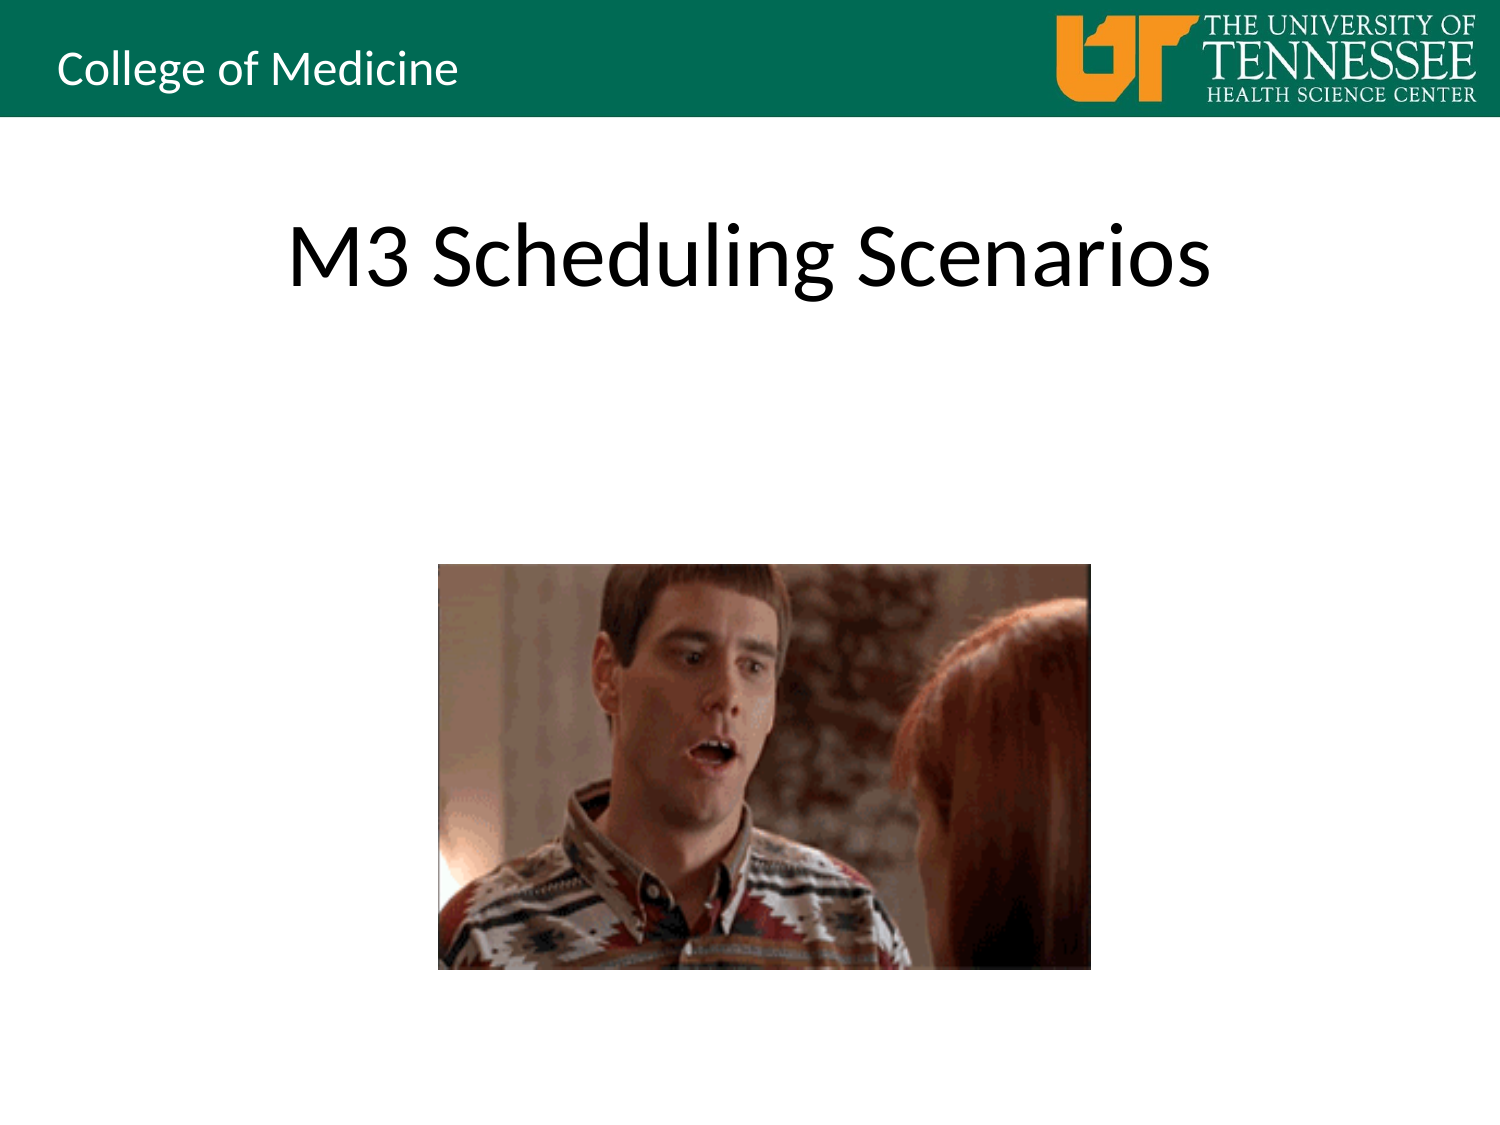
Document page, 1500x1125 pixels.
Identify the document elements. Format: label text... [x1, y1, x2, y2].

picture [0, 0, 1500, 1125]
title M3 Scheduling Scenarios [75, 155, 1425, 343]
